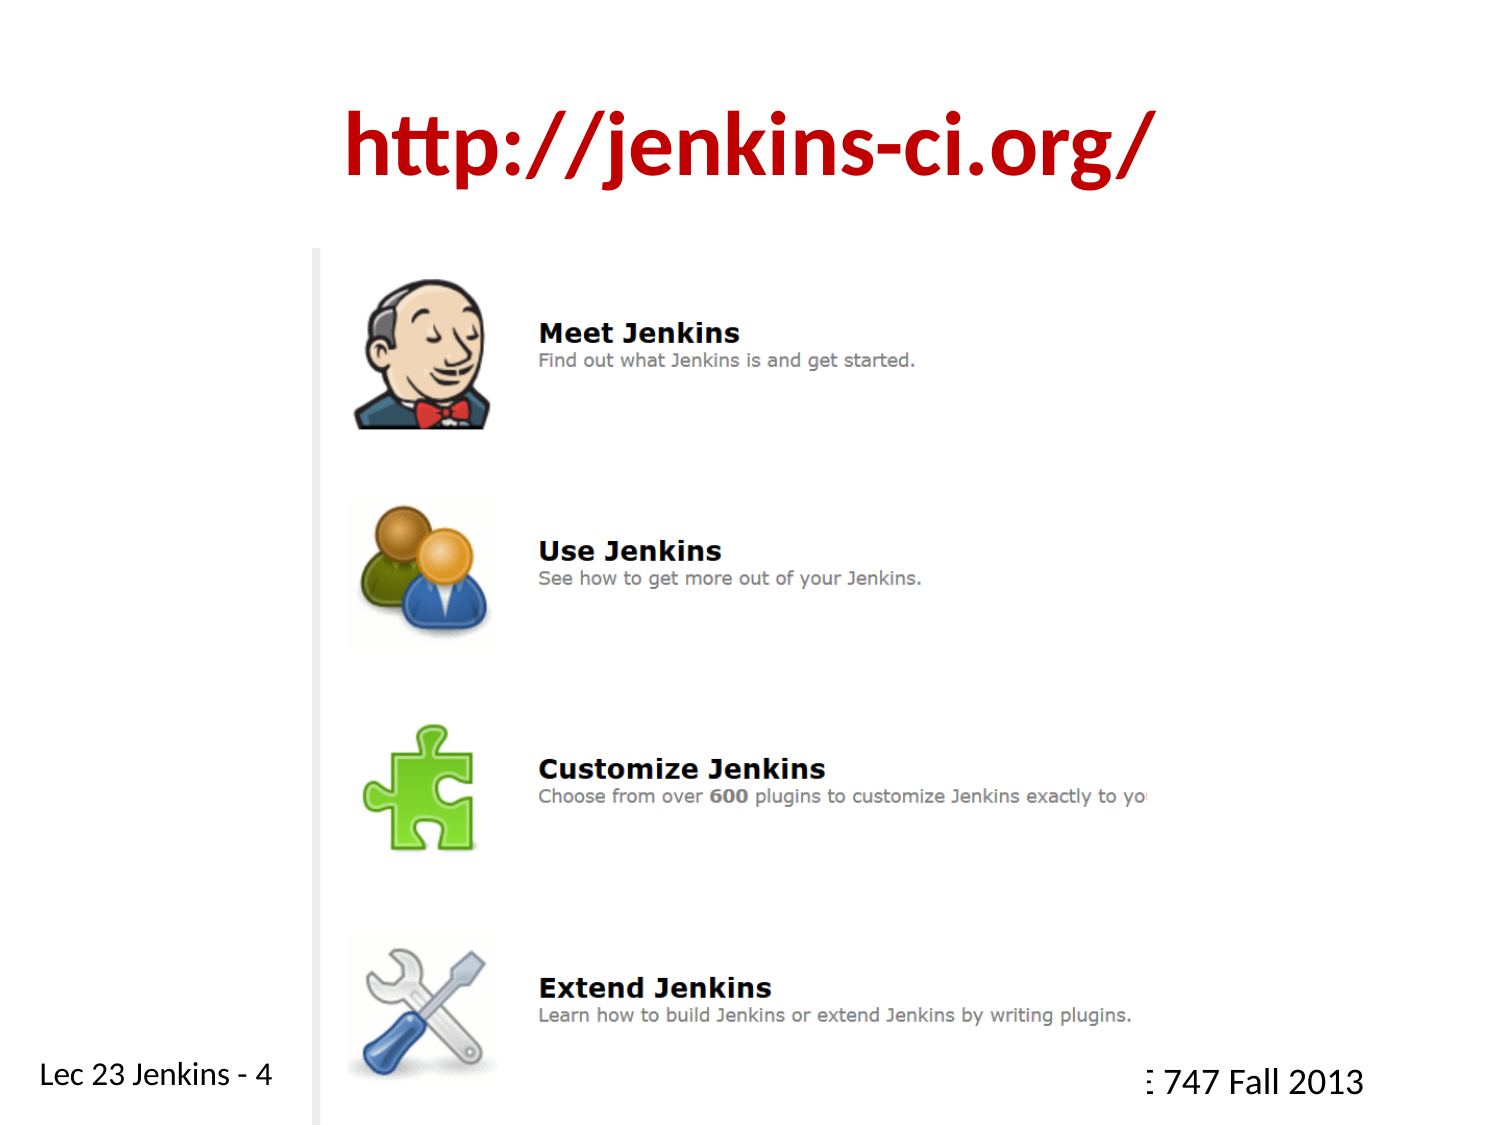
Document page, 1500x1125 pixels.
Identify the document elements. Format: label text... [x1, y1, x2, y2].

picture [312, 248, 1148, 1125]
title http://jenkins-ci.org/ [75, 45, 1425, 233]
